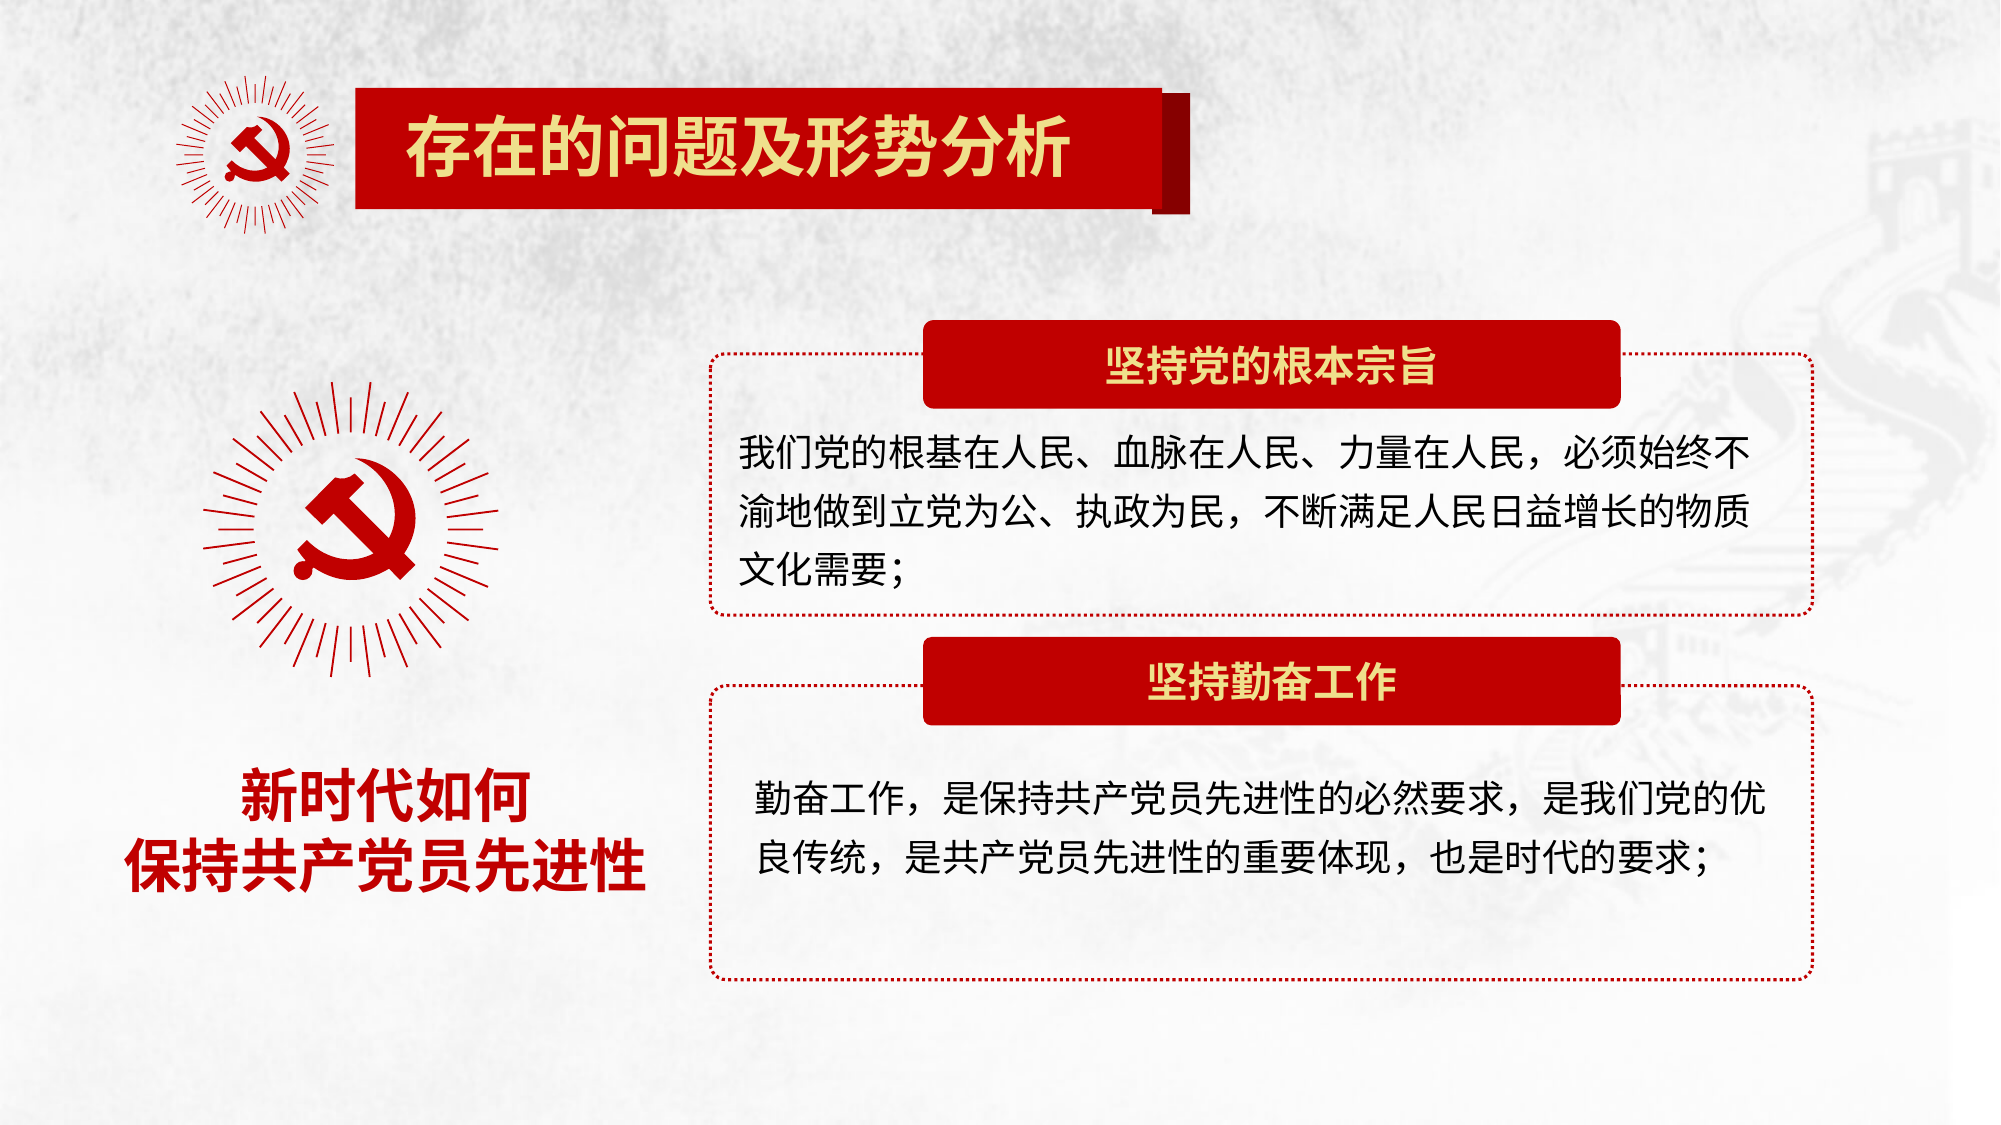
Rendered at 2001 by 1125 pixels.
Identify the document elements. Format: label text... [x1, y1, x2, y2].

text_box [176, 75, 334, 234]
text_box [1151, 92, 1191, 215]
text_box [354, 87, 1163, 210]
text_box [709, 684, 1814, 981]
text_box 存在的问题及形势分析 [390, 97, 1121, 192]
text_box 坚持党的根本宗旨 [922, 319, 1622, 410]
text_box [49, 381, 723, 933]
picture [0, 0, 2001, 1125]
text_box [709, 352, 1814, 617]
text_box 坚持勤奋工作 [922, 635, 1622, 727]
